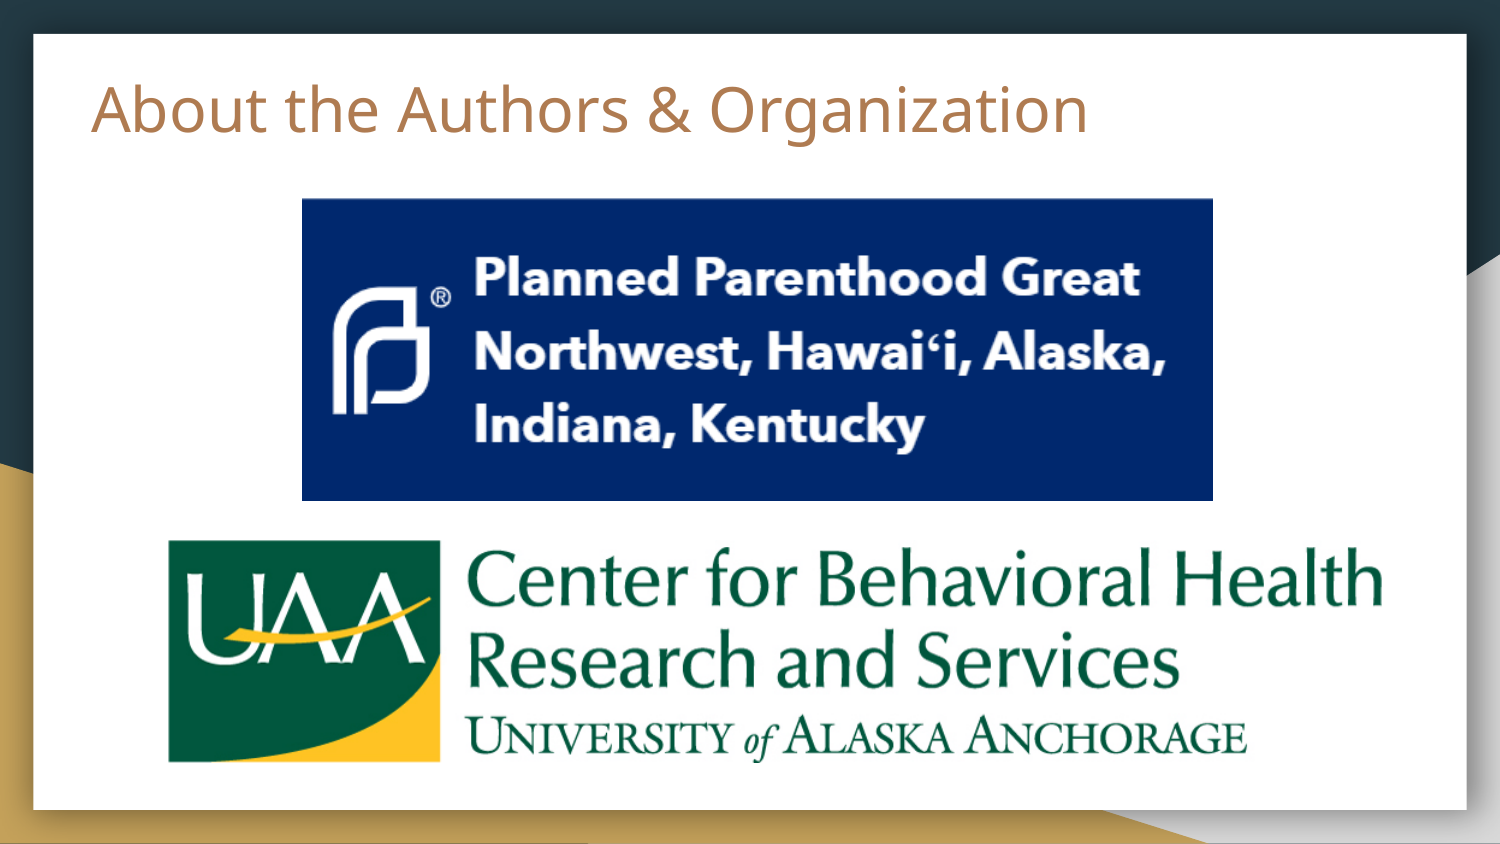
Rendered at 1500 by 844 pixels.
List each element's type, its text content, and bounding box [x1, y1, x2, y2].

picture [302, 194, 1213, 501]
picture [167, 540, 1383, 764]
title About the Authors & Organization [76, 55, 1474, 150]
